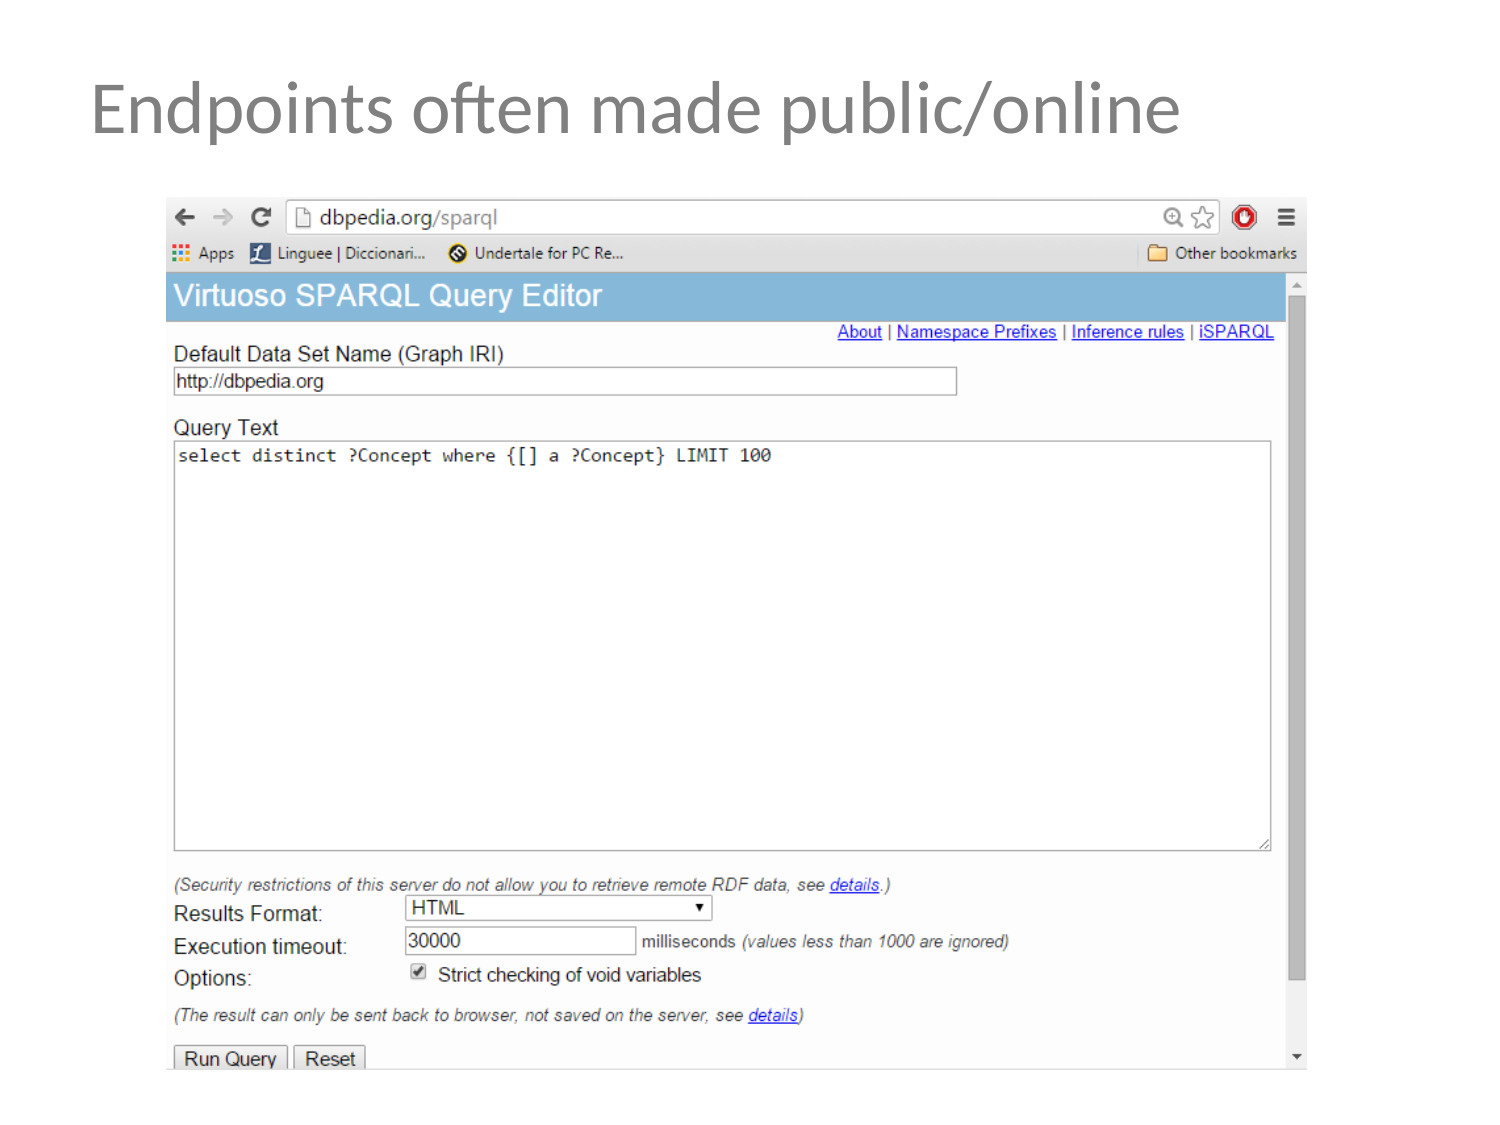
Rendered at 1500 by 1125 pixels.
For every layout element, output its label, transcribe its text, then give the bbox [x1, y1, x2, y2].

title Endpoints often made public/online [75, 45, 1425, 163]
picture [165, 197, 1308, 1070]
